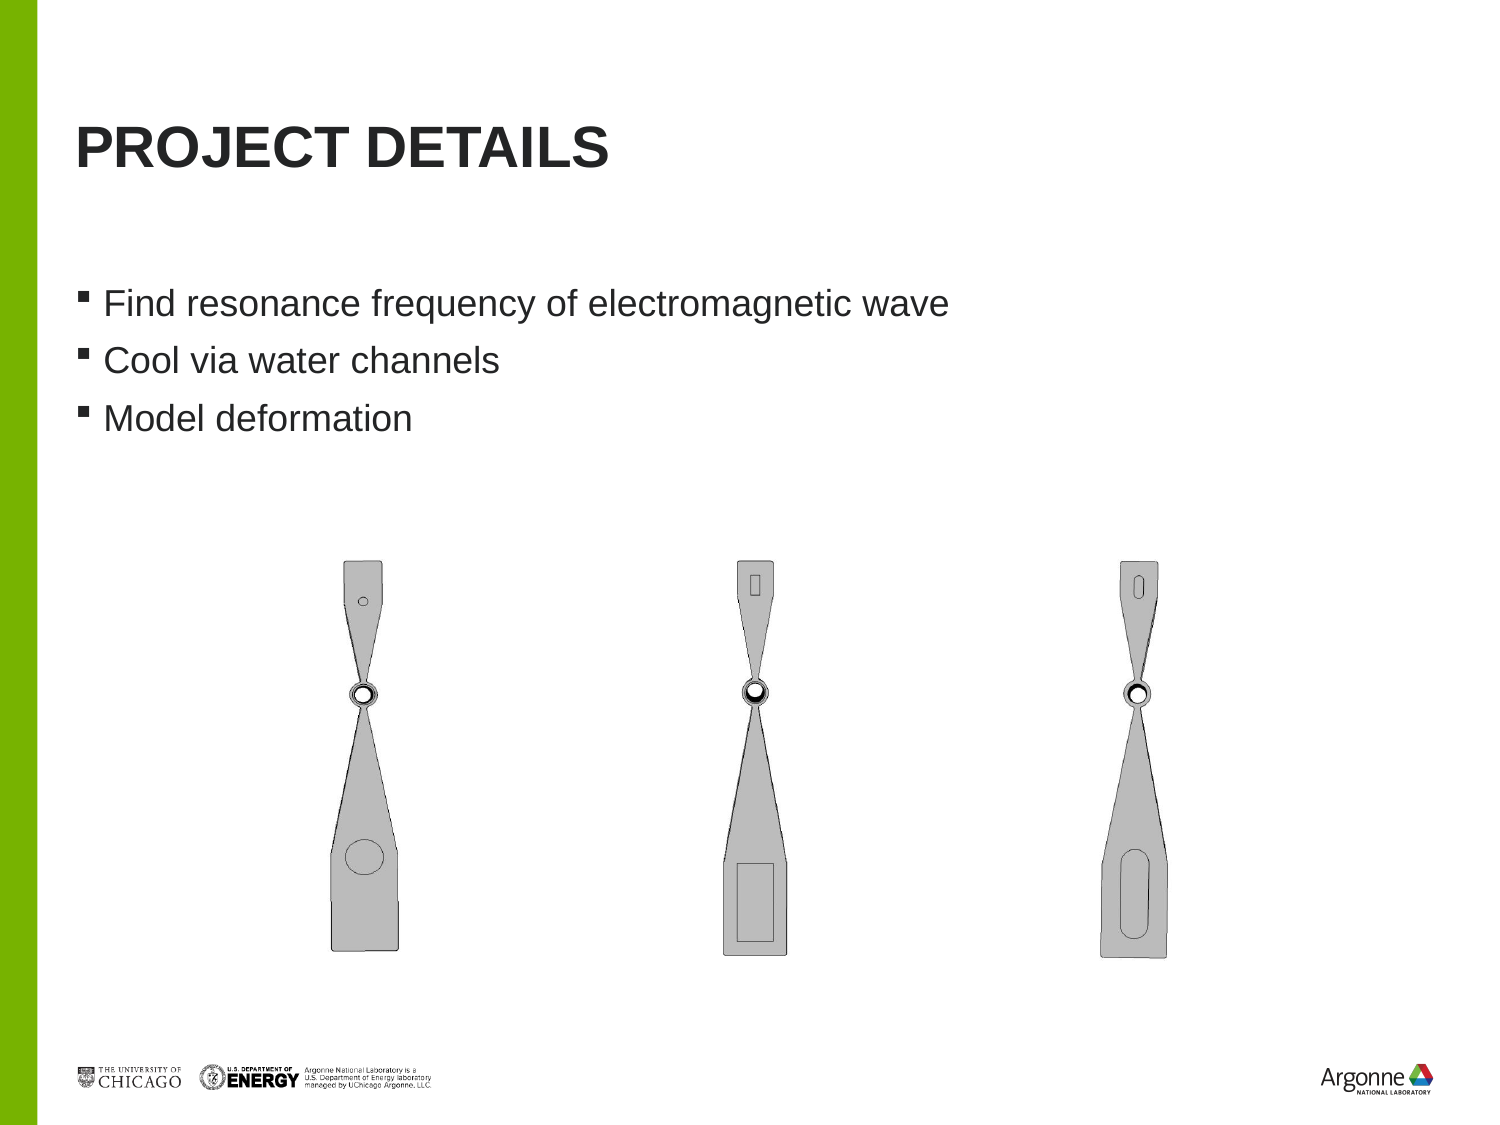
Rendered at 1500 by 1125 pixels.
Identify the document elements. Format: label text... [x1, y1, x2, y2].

title Project Details [75, 45, 1449, 182]
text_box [282, 551, 1241, 964]
picture [75, 1062, 439, 1092]
picture [1315, 1055, 1442, 1102]
list Find resonance frequency of electromagnetic wave Cool via water channels Model deformation [75, 278, 1449, 1005]
